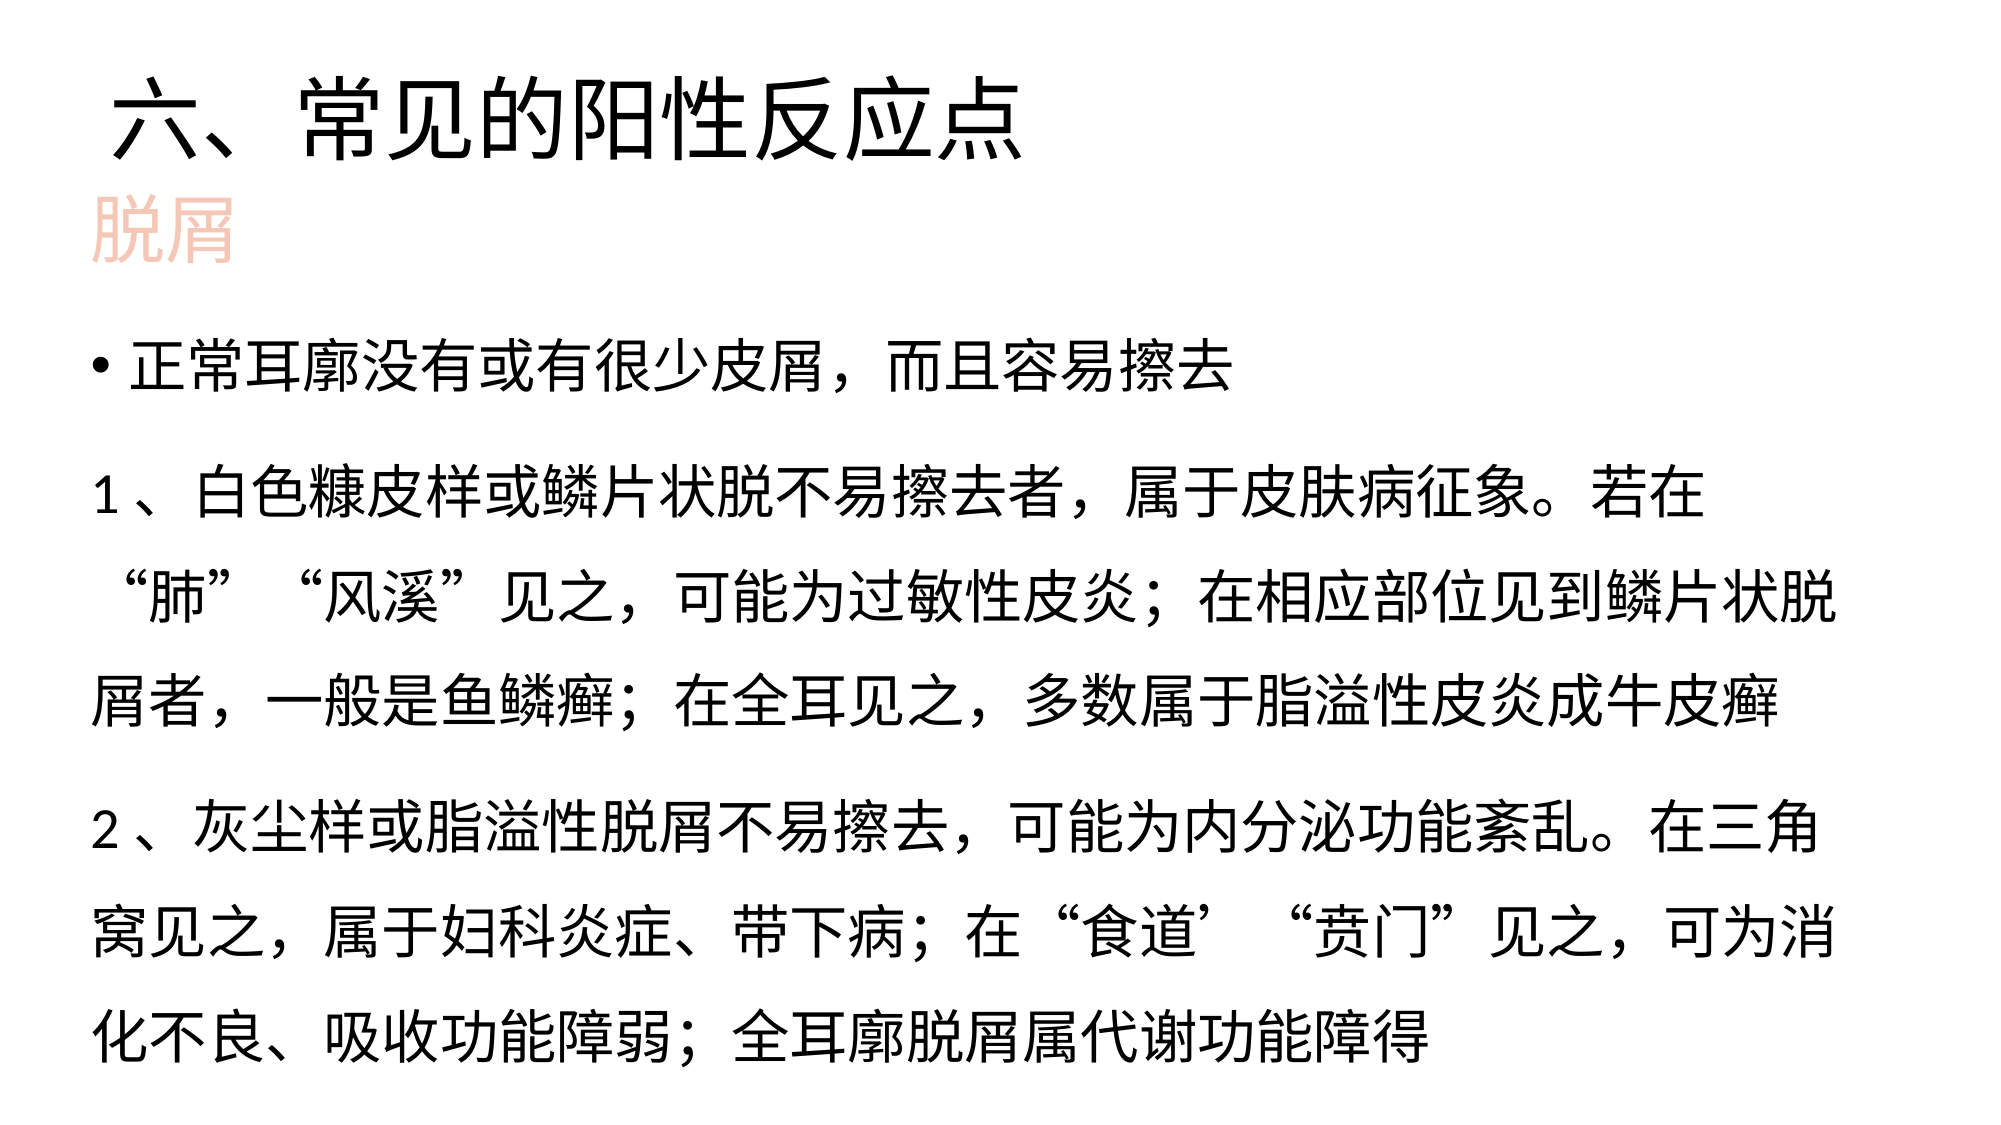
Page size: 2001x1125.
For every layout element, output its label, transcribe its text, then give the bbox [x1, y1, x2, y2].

list 脱屑 正常耳廓没有或有很少皮屑，而且容易擦去 1、白色糠皮样或鳞片状脱不易擦去者，属于皮肤病征象。若在“肺”“风溪”见之，可能为过敏性皮炎；在相应部位见到鳞片状脱屑者，一般是鱼鳞癣；在全耳见之，多数属于脂溢性皮炎成牛皮癣 2、灰尘样或脂溢性脱屑不易擦去，可能为内分泌功能紊乱。在三角窝见之，属于妇科炎症、带下病；在“食道’“贲门”见之，可为消化不良、吸收功能障弱；全耳廓脱屑属代谢功能障得 [75, 185, 1863, 1106]
title 六、常见的阳性反应点 [94, 34, 1100, 185]
